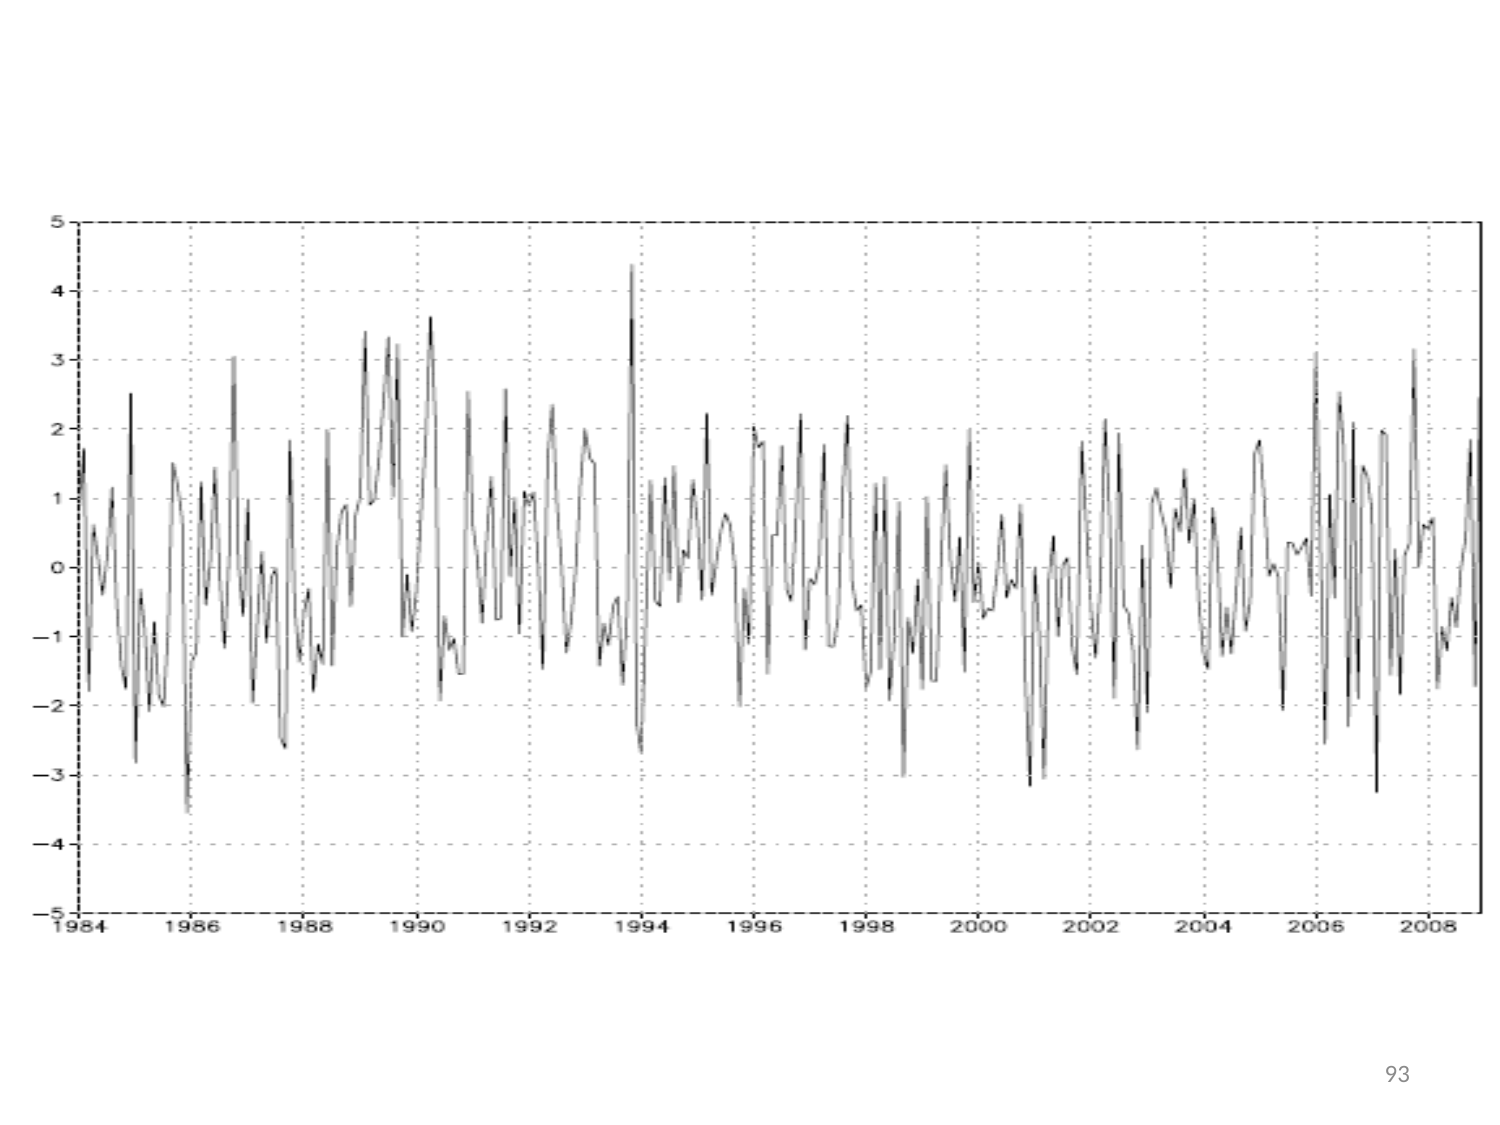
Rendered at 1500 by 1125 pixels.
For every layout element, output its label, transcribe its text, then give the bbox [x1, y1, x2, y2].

slide_number 93 [1074, 1042, 1425, 1103]
picture [0, 177, 1500, 948]
